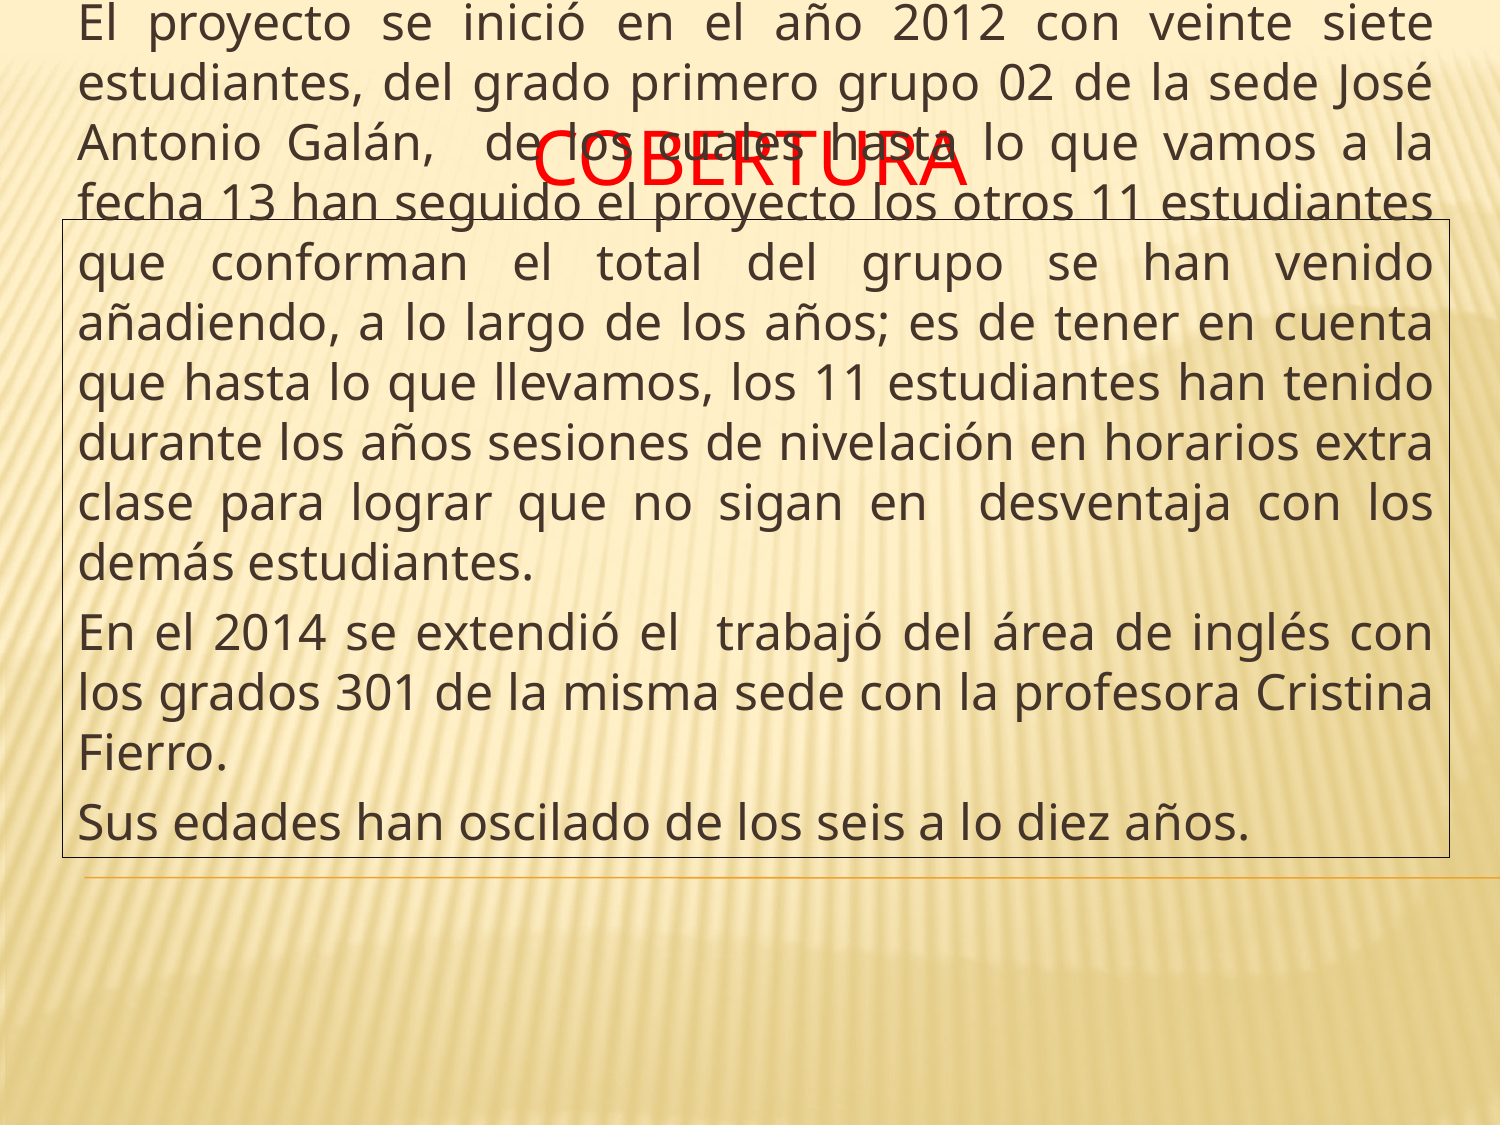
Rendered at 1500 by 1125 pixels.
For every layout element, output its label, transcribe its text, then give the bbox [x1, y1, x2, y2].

subtitle El proyecto se inició en el año 2012 con veinte siete estudiantes, del grado primero grupo 02 de la sede José Antonio Galán, de los cuales hasta lo que vamos a la fecha 13 han seguido el proyecto los otros 11 estudiantes que conforman el total del grupo se han venido añadiendo, a lo largo de los años; es de tener en cuenta que hasta lo que llevamos, los 11 estudiantes han tenido durante los años sesiones de nivelación en horarios extra clase para lograr que no sigan en desventaja con los demás estudiantes. En el 2014 se extendió el trabajó del área de inglés con los grados 301 de la misma sede con la profesora Cristina Fierro. Sus edades han oscilado de los seis a lo diez años. [62, 219, 1450, 858]
title COBERTURA [112, 101, 1388, 209]
